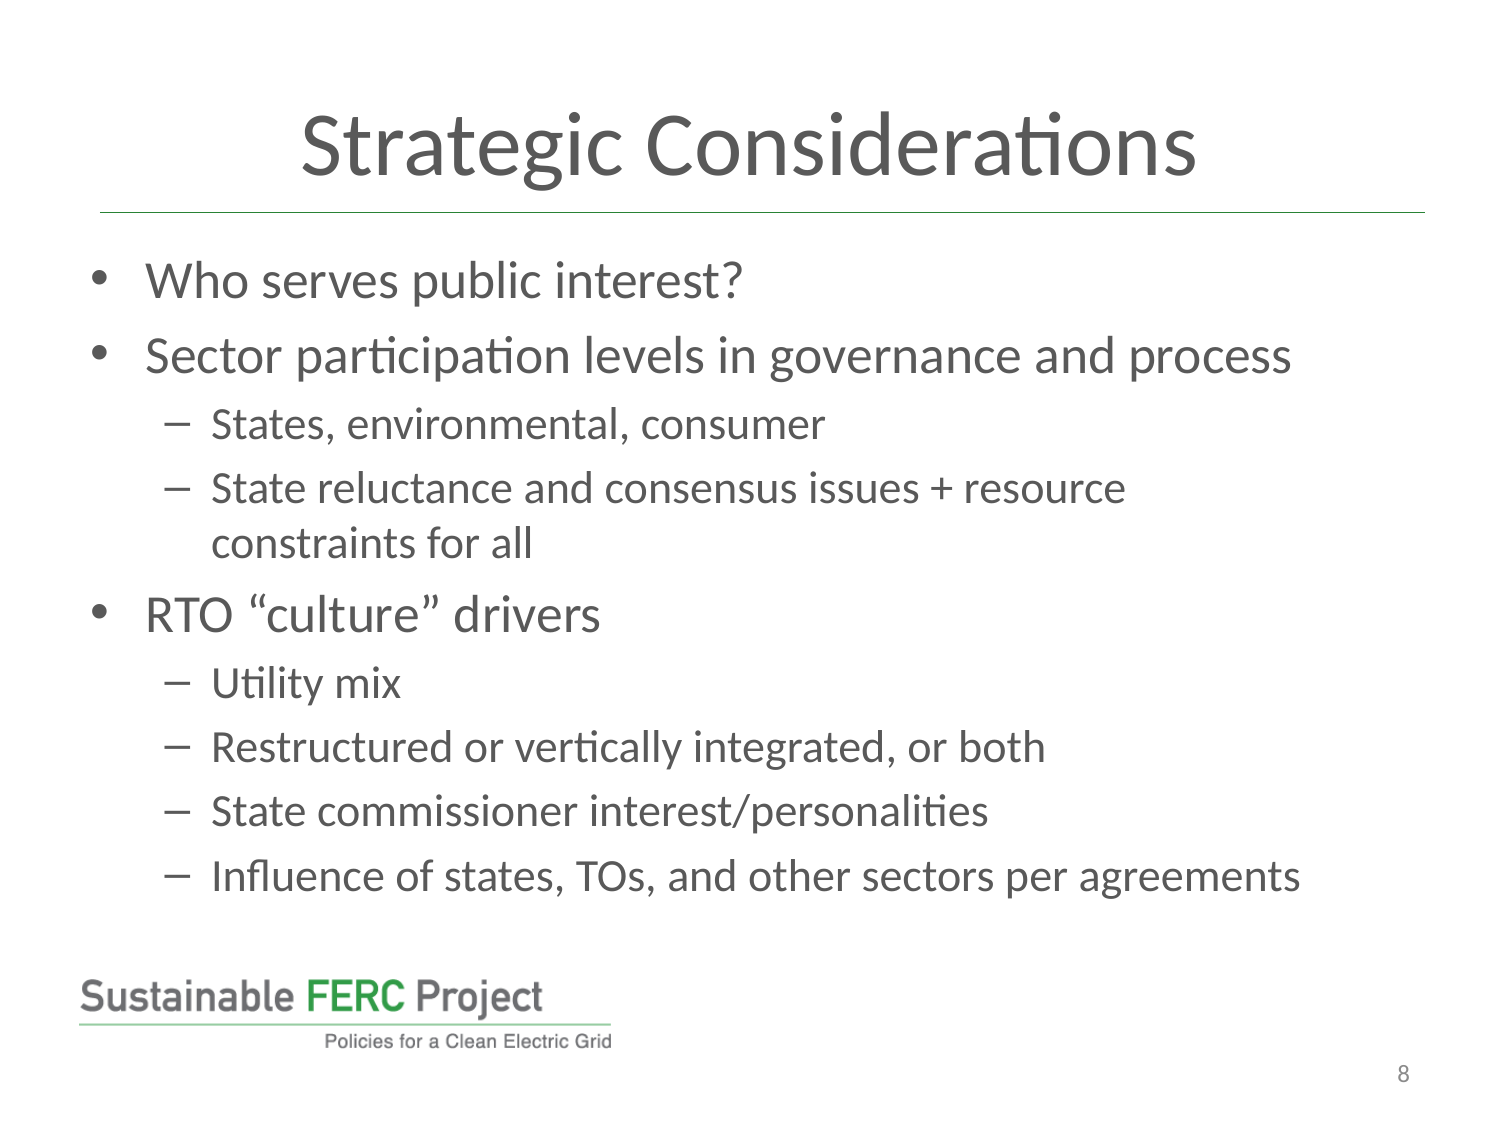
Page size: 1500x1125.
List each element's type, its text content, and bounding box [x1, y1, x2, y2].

slide_number 8 [1074, 1042, 1425, 1103]
title Strategic Considerations [75, 45, 1425, 233]
list Who serves public interest? Sector participation levels in governance and process States, environmental, consumer State reluctance and consensus issues + resource constraints for all RTO “culture” drivers Utility mix Restructured or vertically integrated, or both State commissioner interest/personalities Influence of states, TOs, and other sectors per agreements [75, 237, 1350, 980]
picture [79, 980, 613, 1050]
